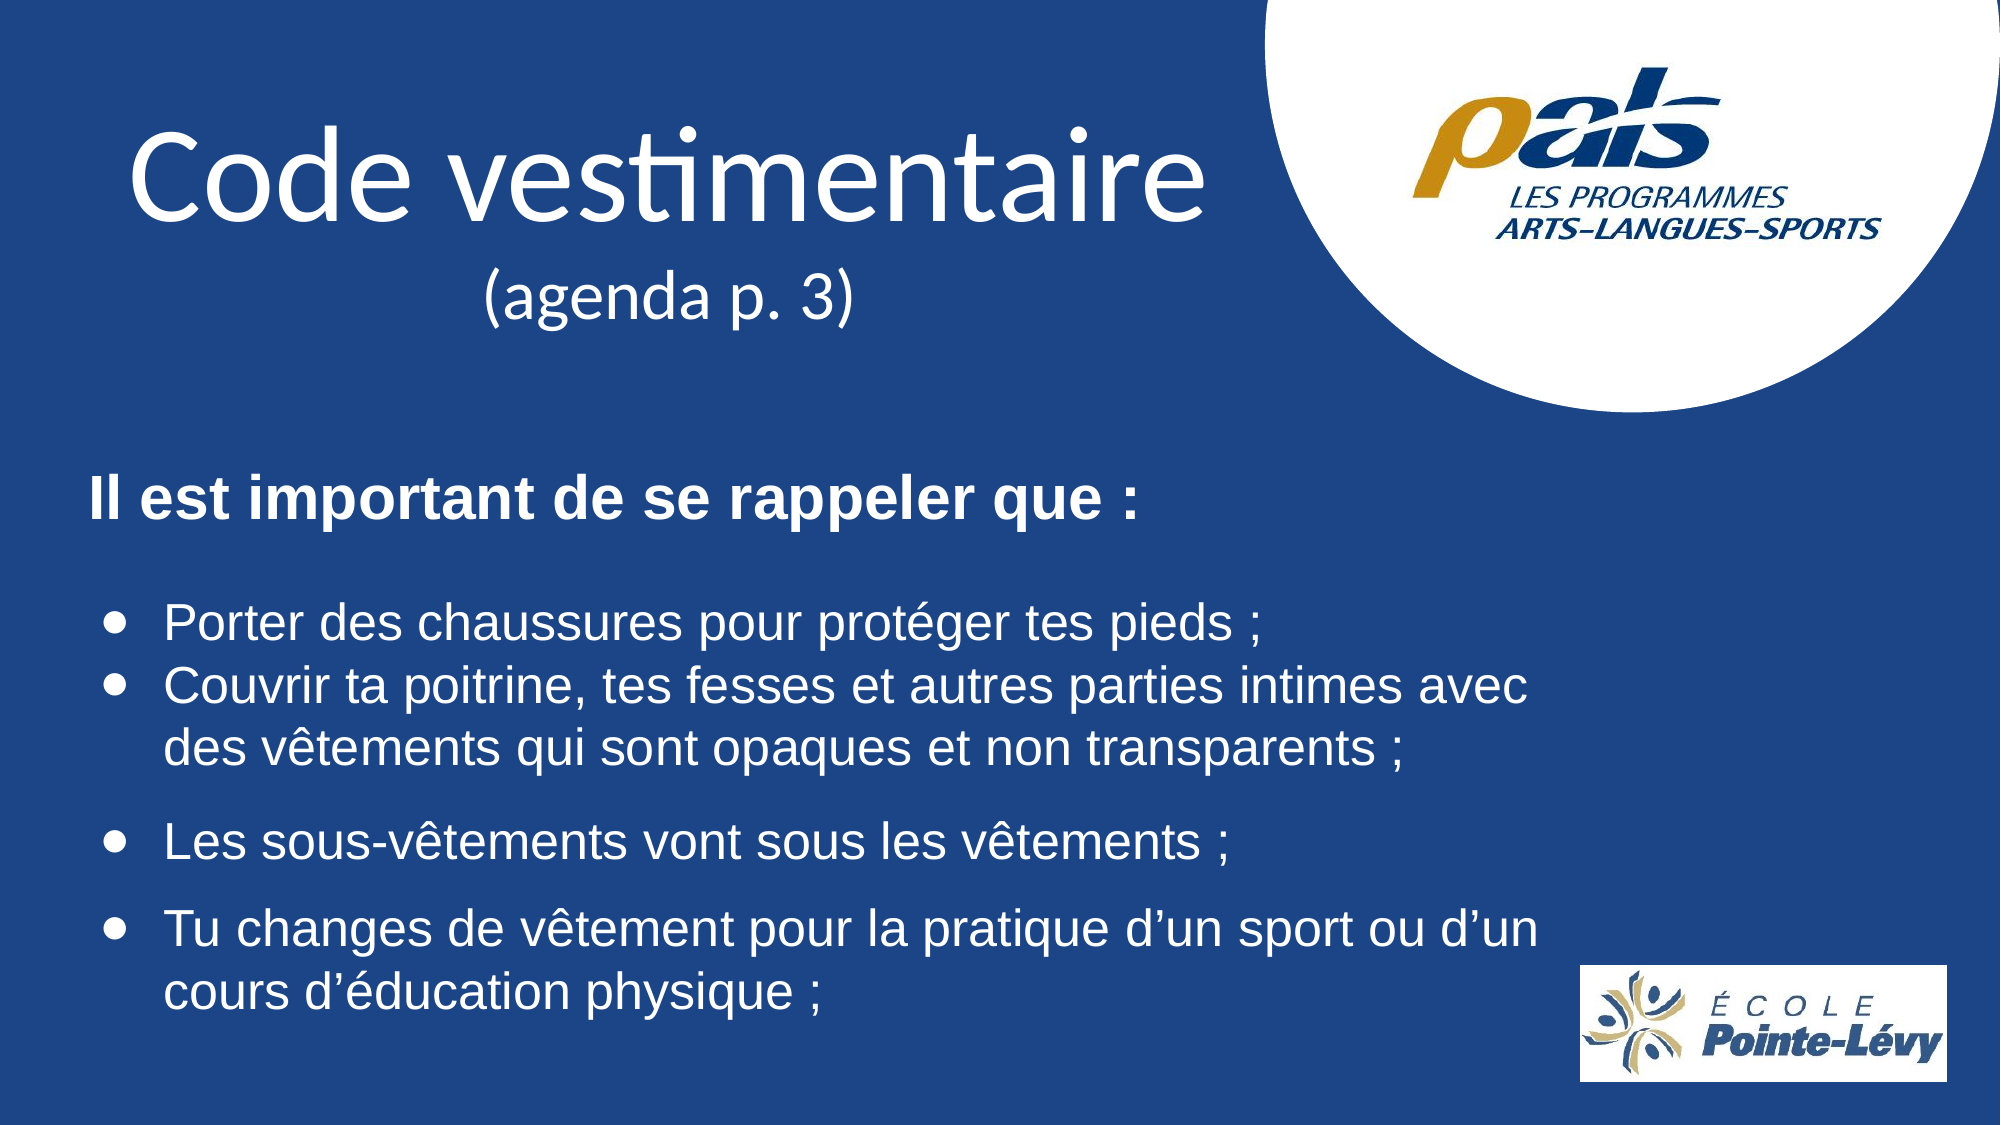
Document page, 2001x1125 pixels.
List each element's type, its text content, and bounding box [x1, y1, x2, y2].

text_box Code vestimentaire (agenda p. 3) [52, 76, 1287, 342]
text_box Il est important de se rappeler que : Porter des chaussures pour protéger tes pieds ; Couvrir ta poitrine, tes fesses et autres parties intimes avec des vêtements qui sont opaques et non transparents ; Les sous-vêtements vont sous les vêtements ; Tu changes de vêtement pour la pratique d’un sport ou d’un cours d’éducation physique ; [73, 412, 1603, 1028]
picture [1580, 965, 1948, 1082]
text_box [1264, 0, 2000, 413]
picture [1389, 46, 1901, 259]
